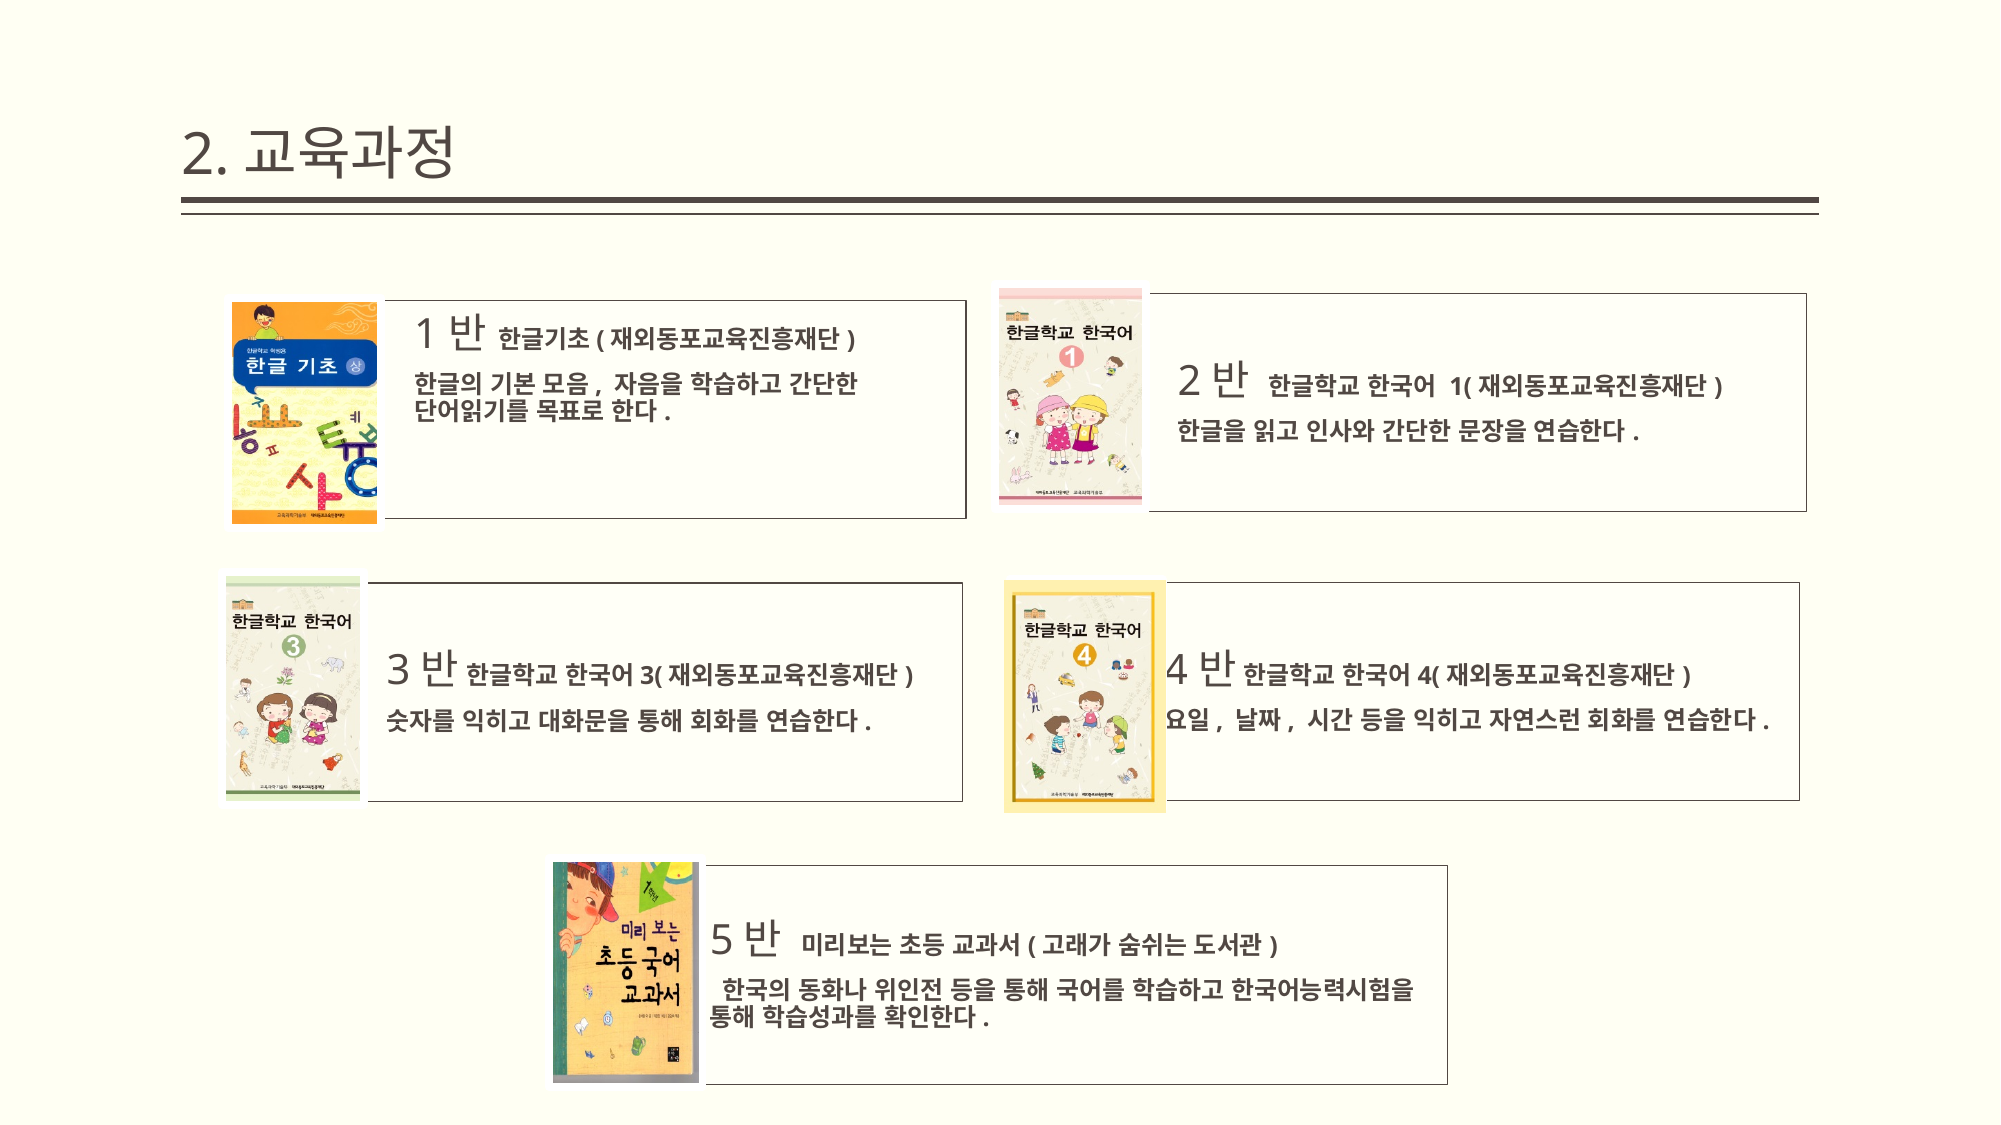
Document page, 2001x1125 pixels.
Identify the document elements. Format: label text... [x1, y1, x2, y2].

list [181, 262, 1819, 1089]
picture [1004, 580, 1166, 813]
title 2.교육과정 [181, 14, 1819, 195]
